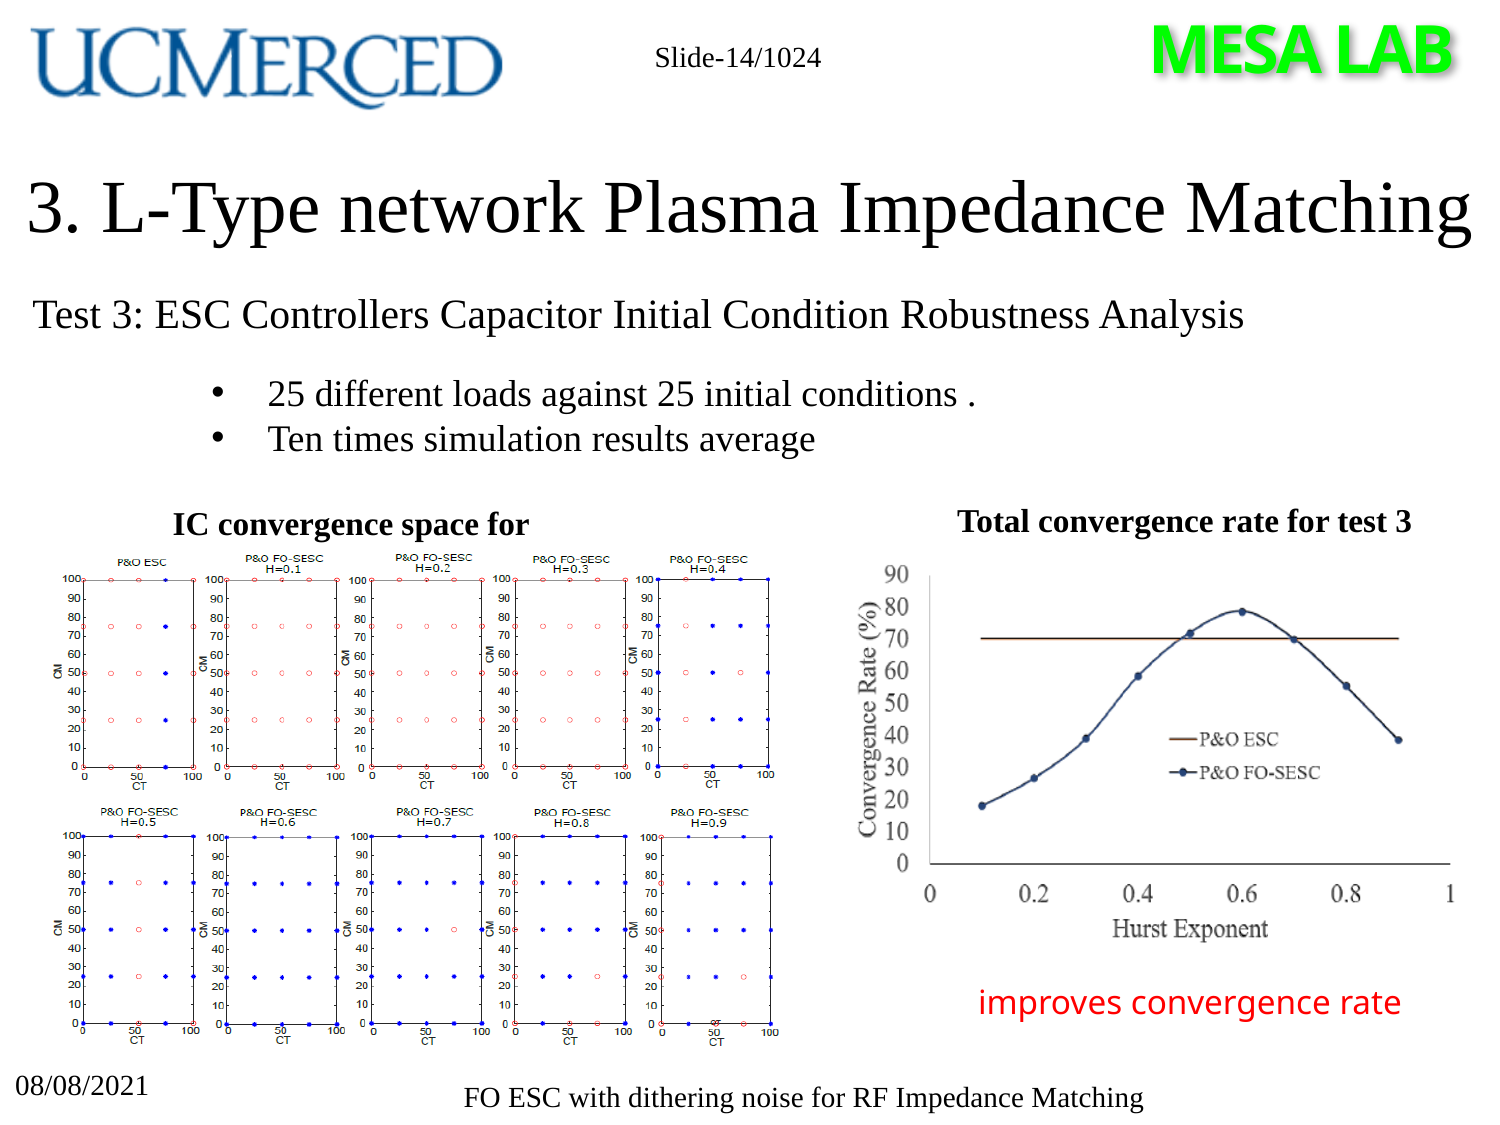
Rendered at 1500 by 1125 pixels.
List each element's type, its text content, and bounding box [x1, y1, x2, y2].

text_box Total convergence rate for test 3 [942, 491, 1428, 537]
picture [20, 16, 514, 125]
title 3. L-Type network Plasma Impedance Matching [0, 125, 1500, 279]
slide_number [0, 1058, 313, 1125]
picture [837, 538, 1470, 953]
list Test 3: ESC Controllers Capacitor Initial Condition Robustness Analysis [17, 278, 1459, 386]
slide_number Slide-14/1024 [548, 30, 928, 103]
picture [41, 538, 791, 1051]
footer FO ESC with dithering noise for RF Impedance Matching [284, 1070, 1324, 1125]
